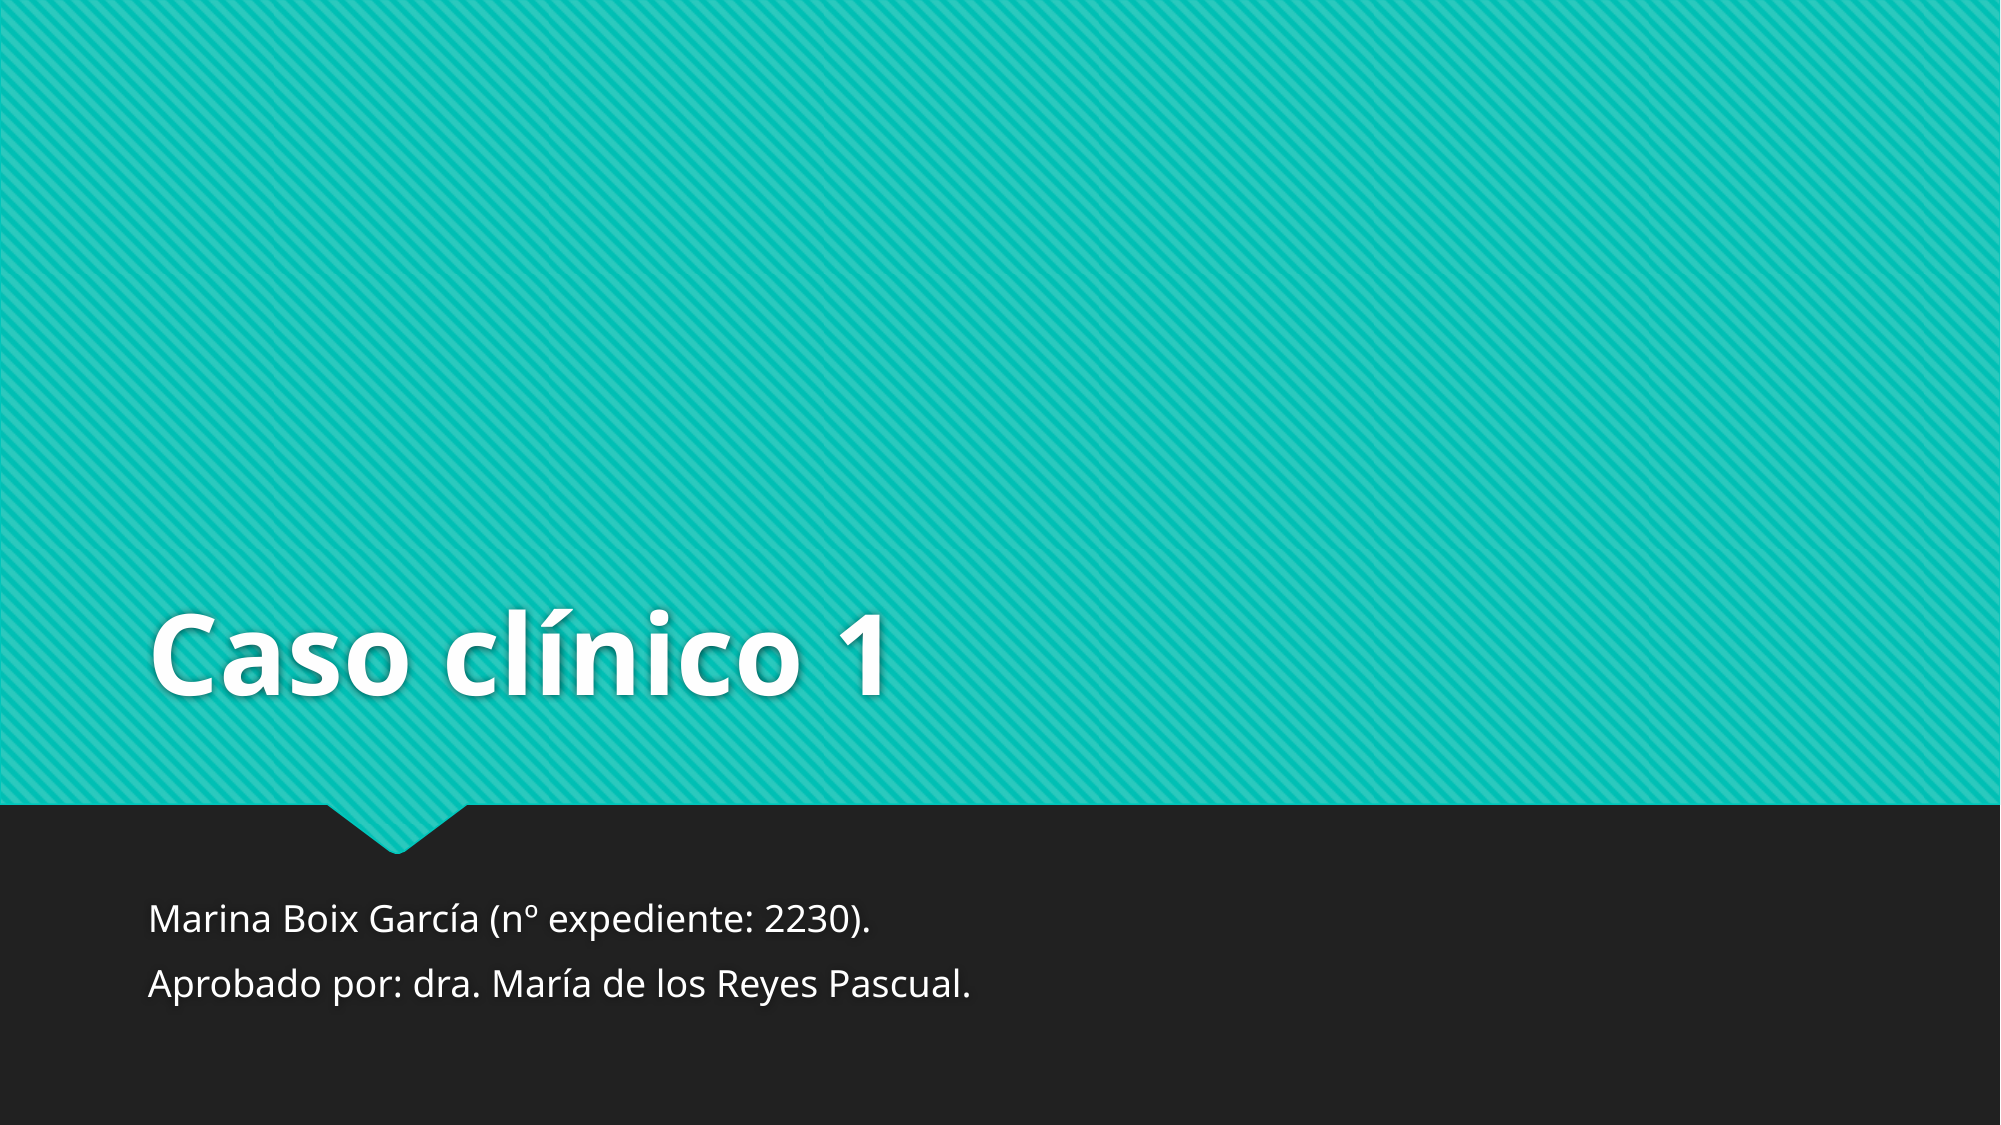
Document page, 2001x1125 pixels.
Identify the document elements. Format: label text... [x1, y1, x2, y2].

title Caso clínico 1 [132, 237, 1868, 726]
subtitle Marina Boix García (nº expediente: 2230). Aprobado por: dra. María de los Reyes Pascual. [132, 887, 1868, 1041]
